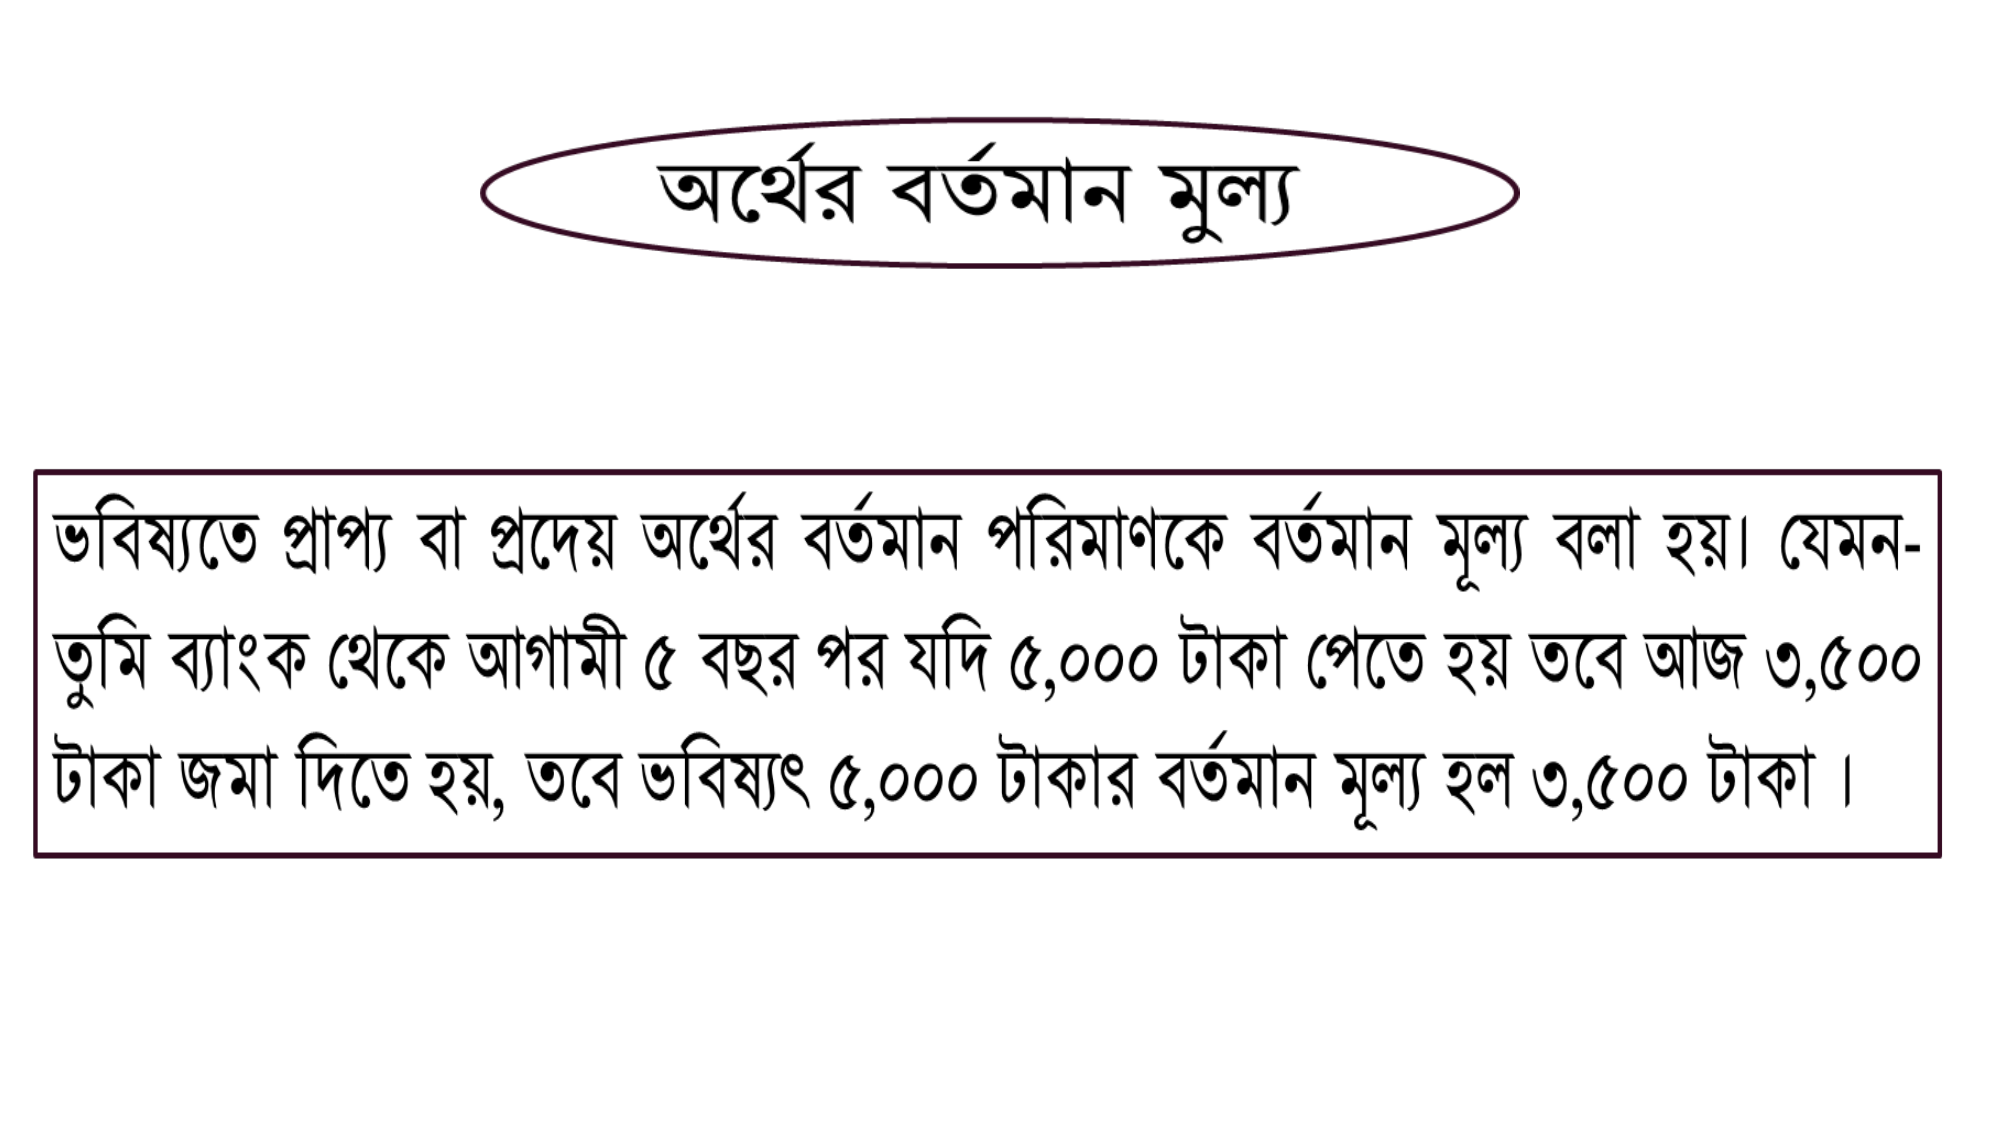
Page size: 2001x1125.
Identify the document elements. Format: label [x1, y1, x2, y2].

picture [480, 102, 1520, 320]
picture [8, 453, 1985, 902]
